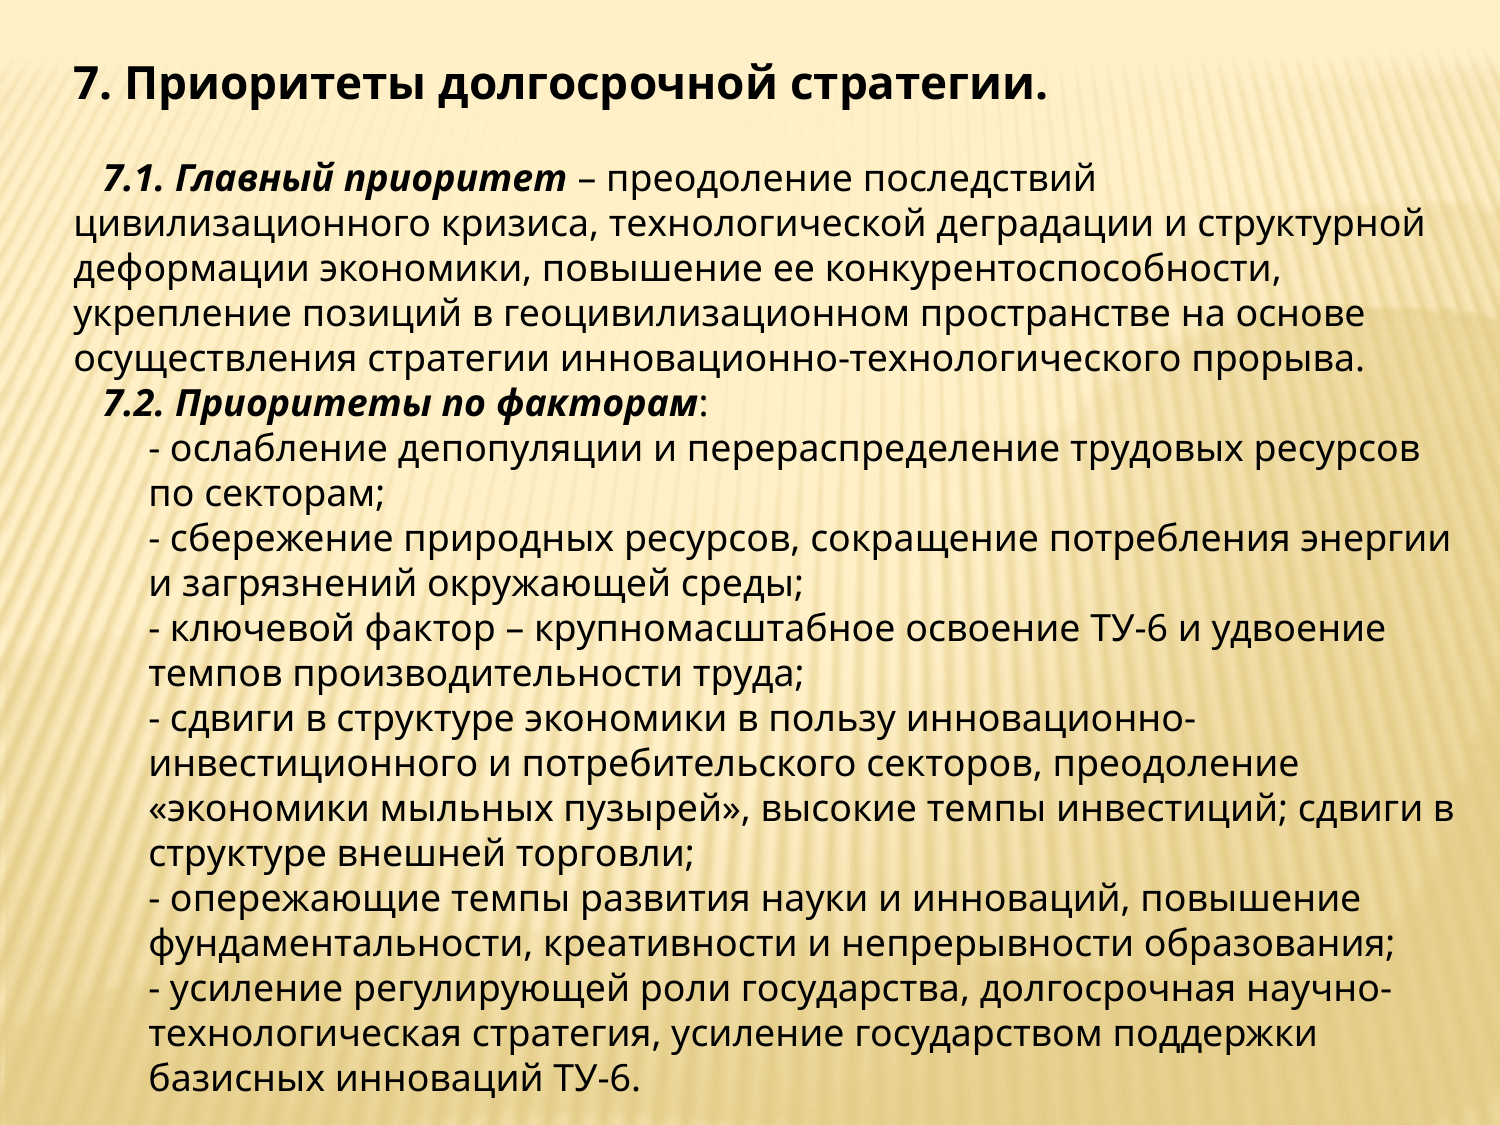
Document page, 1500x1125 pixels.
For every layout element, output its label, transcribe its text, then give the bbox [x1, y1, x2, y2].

text_box 7. Приоритеты долгосрочной стратегии. 7.1. Главный приоритет – преодоление последствий цивилизационного кризиса, технологической деградации и структурной деформации экономики, повышение ее конкурентоспособности, укрепление позиций в геоцивилизационном пространстве на основе осуществления стратегии инновационно-технологического прорыва. 7.2. Приоритеты по факторам: - ослабление депопуляции и перераспределение трудовых ресурсов по секторам; - сбережение природных ресурсов, сокращение потребления энергии и загрязнений окружающей среды; - ключевой фактор – крупномасштабное освоение ТУ-6 и удвоение темпов производительности труда; - сдвиги в структуре экономики в пользу инновационно-инвестиционного и потребительского секторов, преодоление «экономики мыльных пузырей», высокие темпы инвестиций; сдвиги в структуре внешней торговли; - опережающие темпы развития науки и инноваций, повышение фундаментальности, креативности и непрерывности образования; - усиление регулирующей роли государства, долгосрочная научно-технологическая стратегия, усиление государством поддержки базисных инноваций ТУ-6. [58, 46, 1477, 1079]
